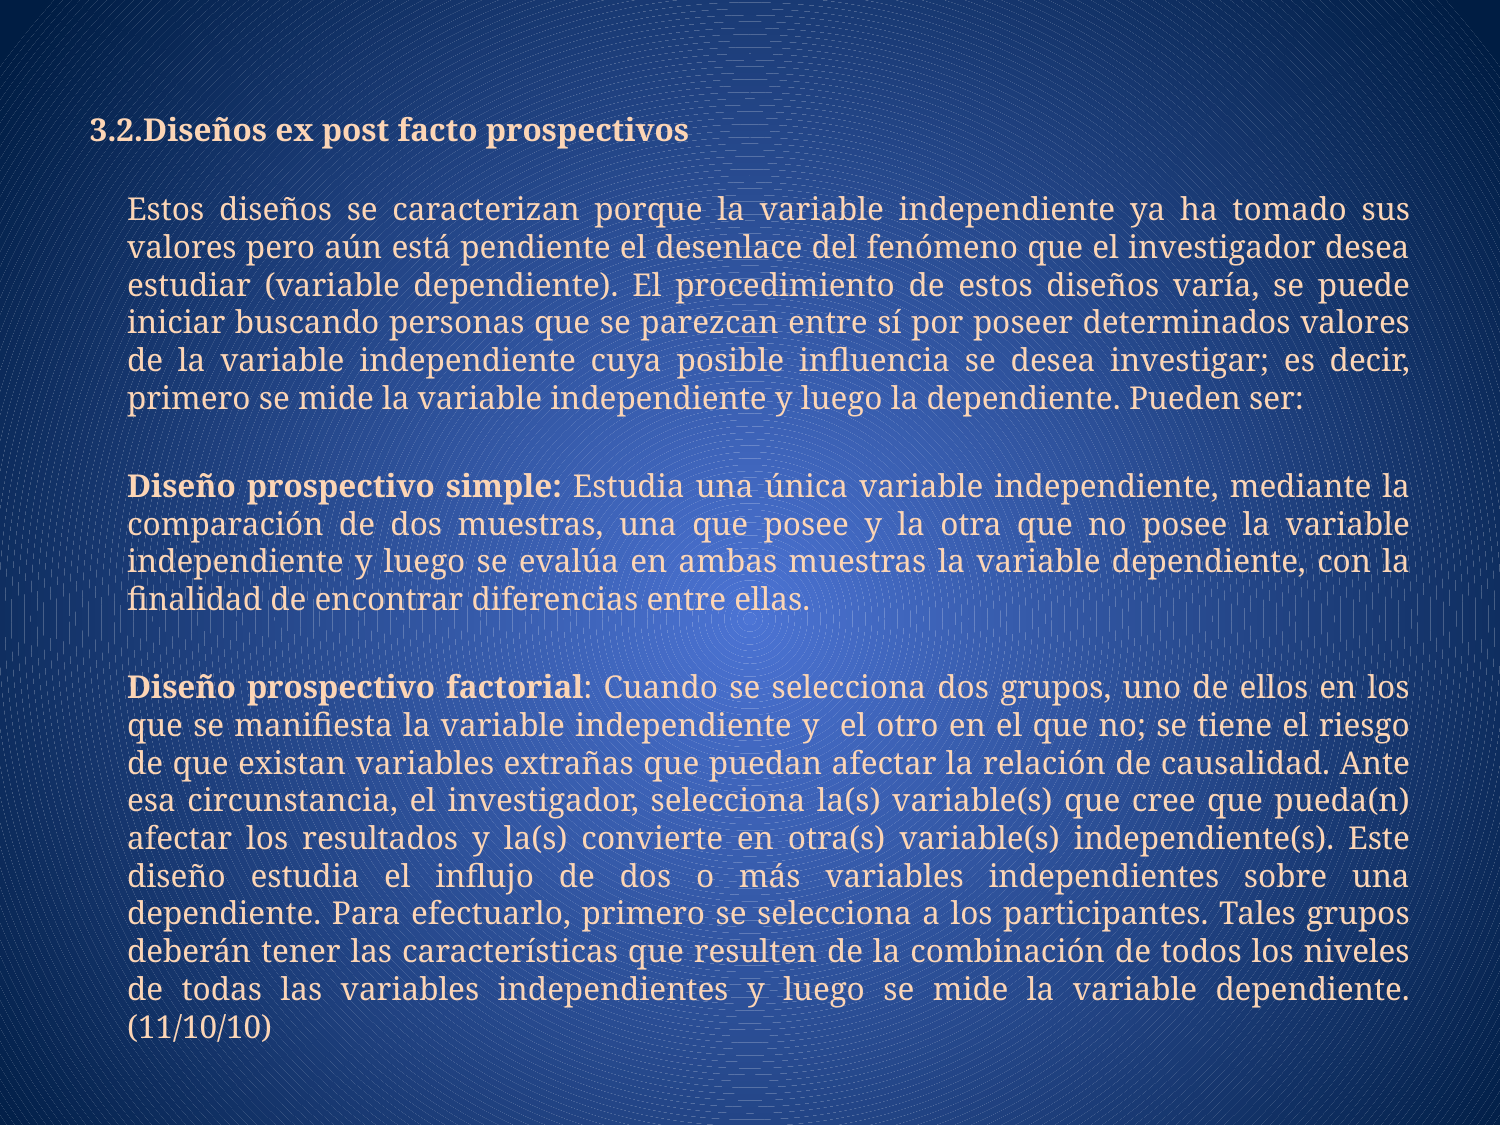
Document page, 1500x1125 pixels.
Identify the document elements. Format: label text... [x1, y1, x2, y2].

list 3.2.Diseños ex post facto prospectivos Estos diseños se caracterizan porque la variable independiente ya ha tomado sus valores pero aún está pendiente el desenlace del fenómeno que el investigador desea estudiar (variable dependiente). El procedimiento de estos diseños varía, se puede iniciar buscando personas que se parezcan entre sí por poseer determinados valores de la variable independiente cuya posible influencia se desea investigar; es decir, primero se mide la variable independiente y luego la dependiente. Pueden ser: Diseño prospectivo simple: Estudia una única variable independiente, mediante la comparación de dos muestras, una que posee y la otra que no posee la variable independiente y luego se evalúa en ambas muestras la variable dependiente, con la finalidad de encontrar diferencias entre ellas. Diseño prospectivo factorial: Cuando se selecciona dos grupos, uno de ellos en los que se manifiesta la variable independiente y el otro en el que no; se tiene el riesgo de que existan variables extrañas que puedan afectar la relación de causalidad. Ante esa circunstancia, el investigador, selecciona la(s) variable(s) que cree que pueda(n) afectar los resultados y la(s) convierte en otra(s) variable(s) independiente(s). Este diseño estudia el influjo de dos o más variables independientes sobre una dependiente. Para efectuarlo, primero se selecciona a los participantes. Tales grupos deberán tener las características que resulten de la combinación de todos los niveles de todas las variables independientes y luego se mide la variable dependiente. (11/10/10) [75, 58, 1425, 1079]
